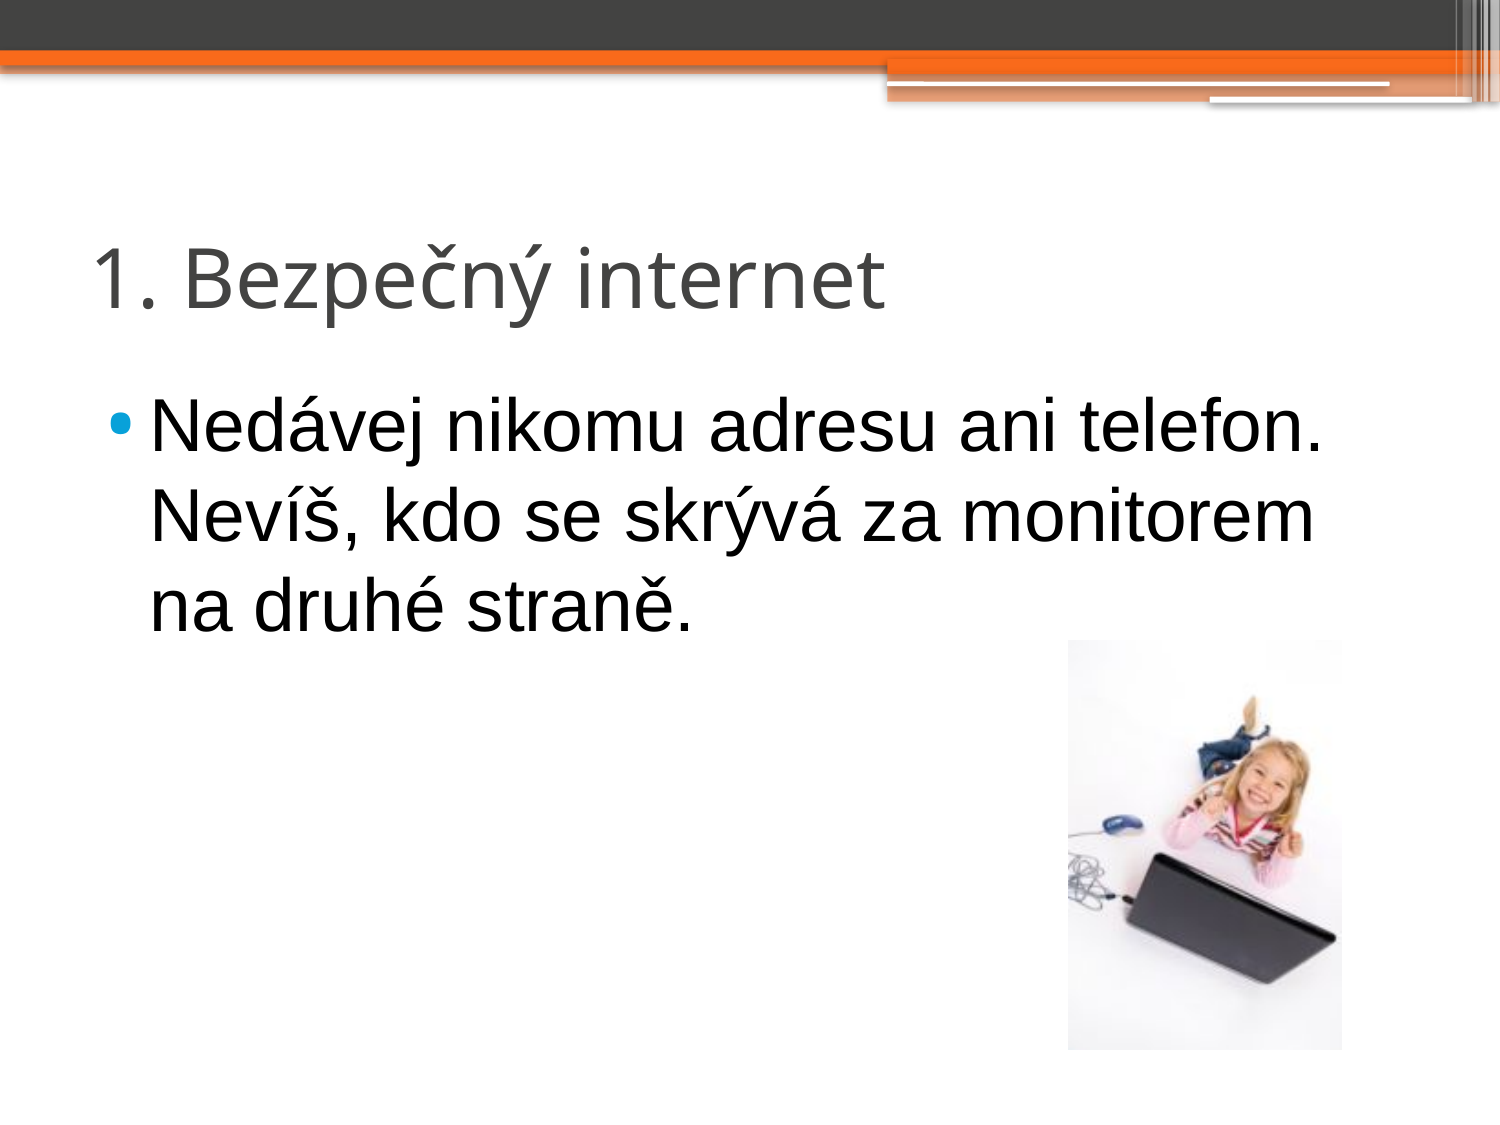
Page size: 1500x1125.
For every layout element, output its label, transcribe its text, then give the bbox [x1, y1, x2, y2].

list Nedávej nikomu adresu ani telefon. Nevíš, kdo se skrývá za monitorem na druhé straně. [75, 368, 1425, 1079]
title 1. Bezpečný internet [75, 187, 1425, 363]
picture [1068, 639, 1342, 1050]
